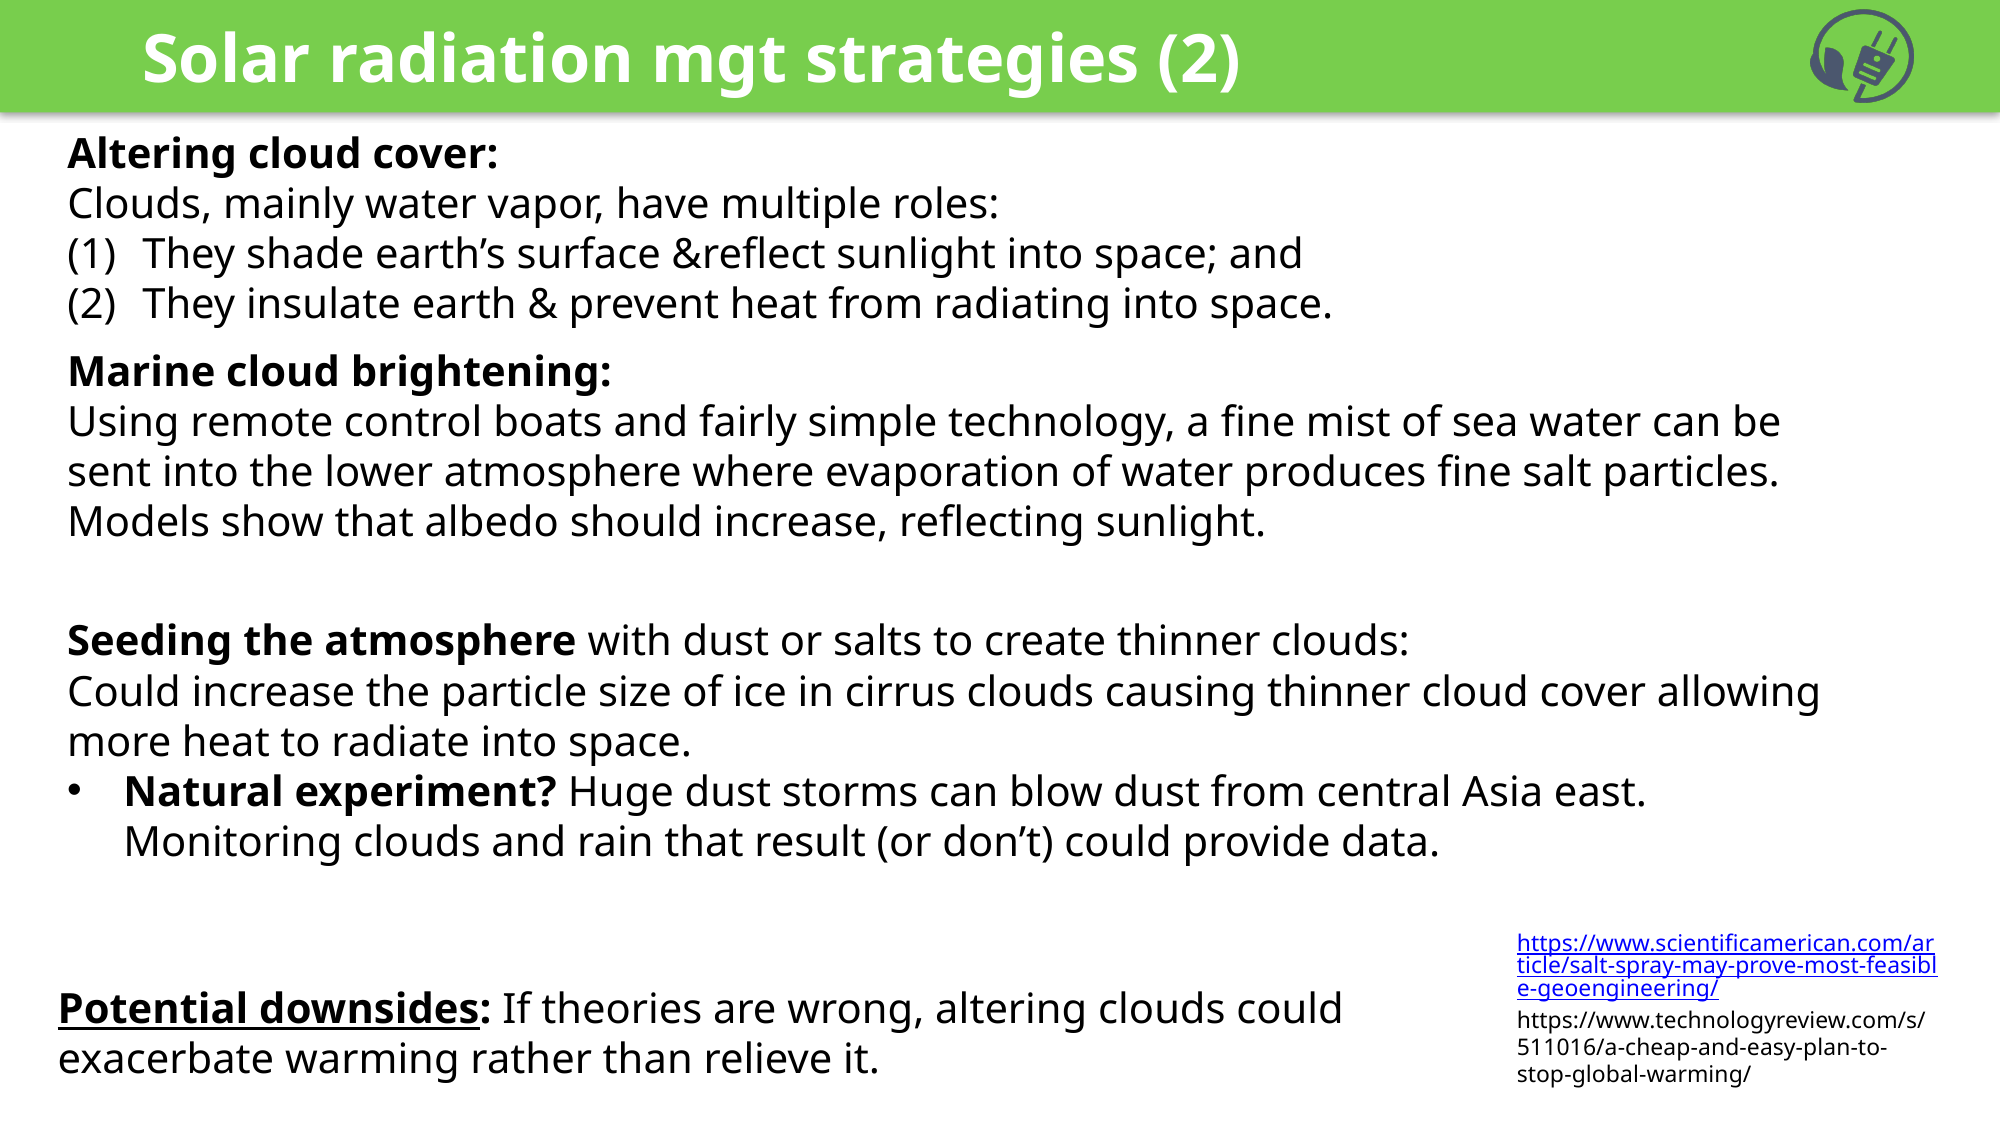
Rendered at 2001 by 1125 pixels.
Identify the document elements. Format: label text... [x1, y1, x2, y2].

text_box Altering cloud cover: Clouds, mainly water vapor, have multiple roles: They shade earth’s surface &reflect sunlight into space; and They insulate earth & prevent heat from radiating into space. [52, 119, 1958, 335]
text_box [0, 0, 2000, 113]
text_box Solar radiation mgt strategies (2) [127, 8, 1257, 103]
text_box Seeding the atmosphere with dust or salts to create thinner clouds: Could increase the particle size of ice in cirrus clouds causing thinner cloud cover allowing more heat to radiate into space. Natural experiment? Huge dust storms can blow dust from central Asia east. Monitoring clouds and rain that result (or don’t) could provide data. [52, 606, 1890, 872]
text_box Marine cloud brightening: Using remote control boats and fairly simple technology, a fine mist of sea water can be sent into the lower atmosphere where evaporation of water produces fine salt particles. Models show that albedo should increase, reflecting sunlight. [52, 337, 1890, 553]
text_box https://www.scientificamerican.com/article/salt-spray-may-prove-most-feasible-geoengineering/ https://www.technologyreview.com/s/511016/a-cheap-and-easy-plan-to-stop-global-warming/ [1502, 920, 1958, 1049]
picture [1810, 7, 1914, 105]
text_box Potential downsides: If theories are wrong, altering clouds could exacerbate warming rather than relieve it. [42, 974, 1420, 1089]
